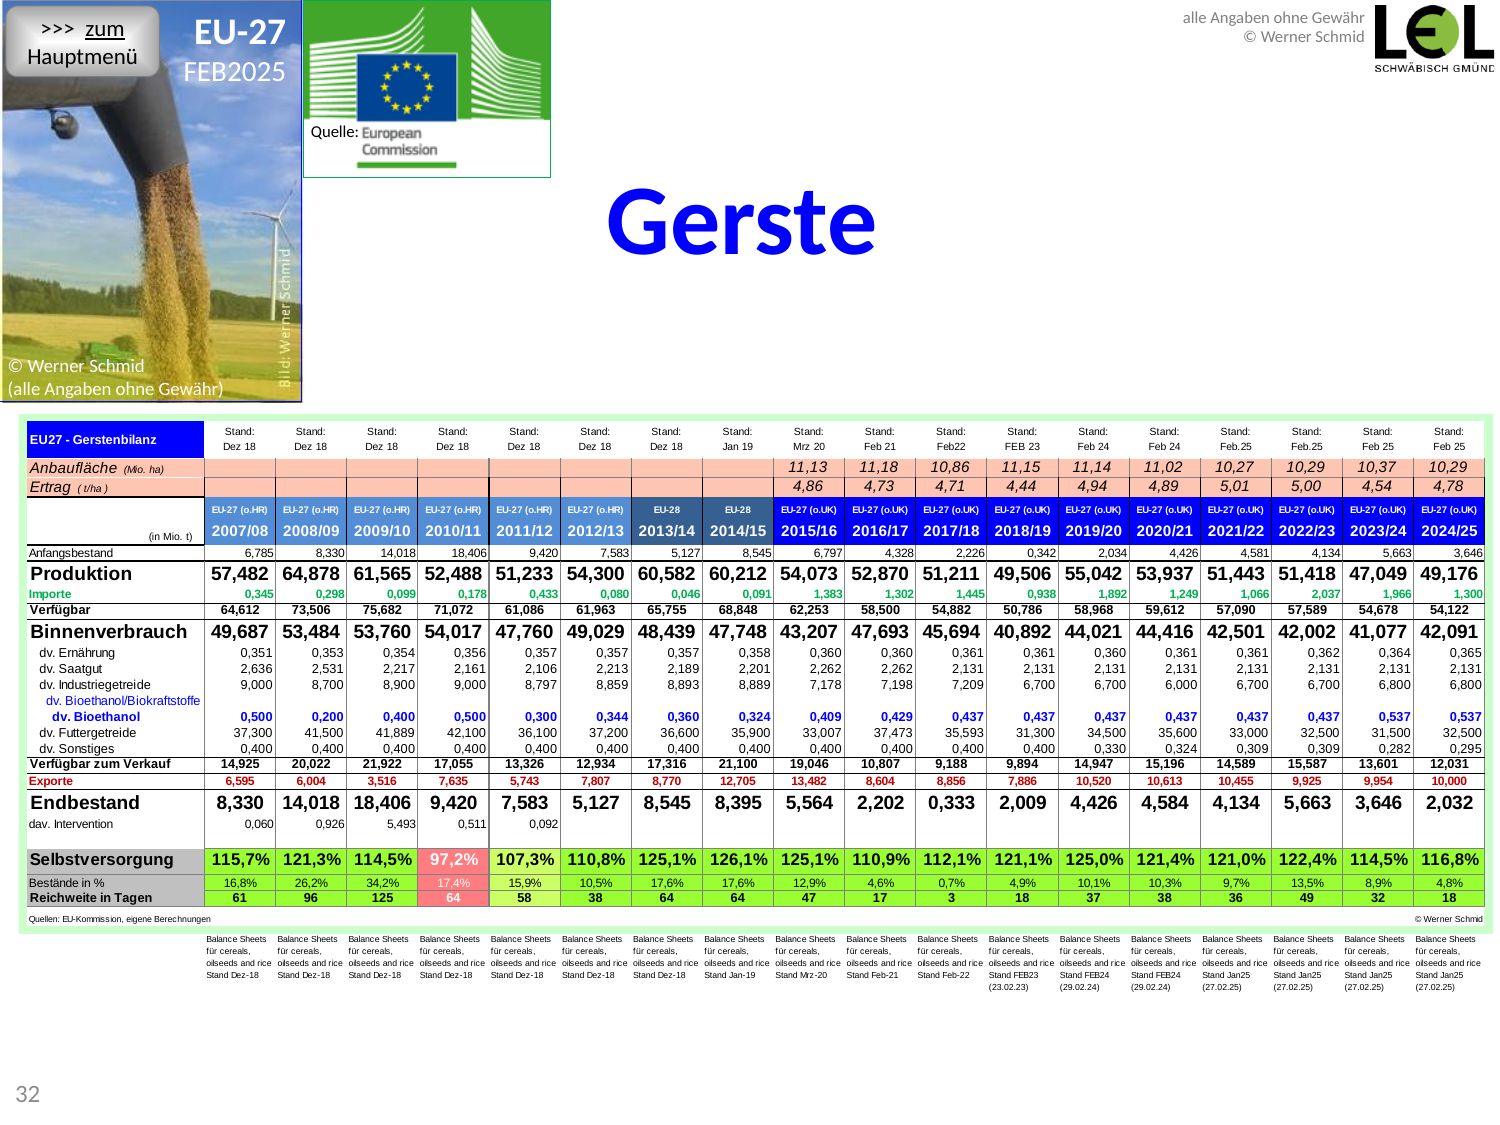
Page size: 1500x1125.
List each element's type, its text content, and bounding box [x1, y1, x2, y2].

text_box Gerste [592, 147, 893, 283]
picture [304, 1, 550, 177]
picture [17, 413, 1495, 1010]
picture [0, 0, 305, 403]
picture [0, 0, 301, 401]
text_box >>> zum Hauptmenü [3, 3, 162, 79]
picture [1375, 5, 1495, 72]
slide_number 32 [0, 1062, 350, 1123]
